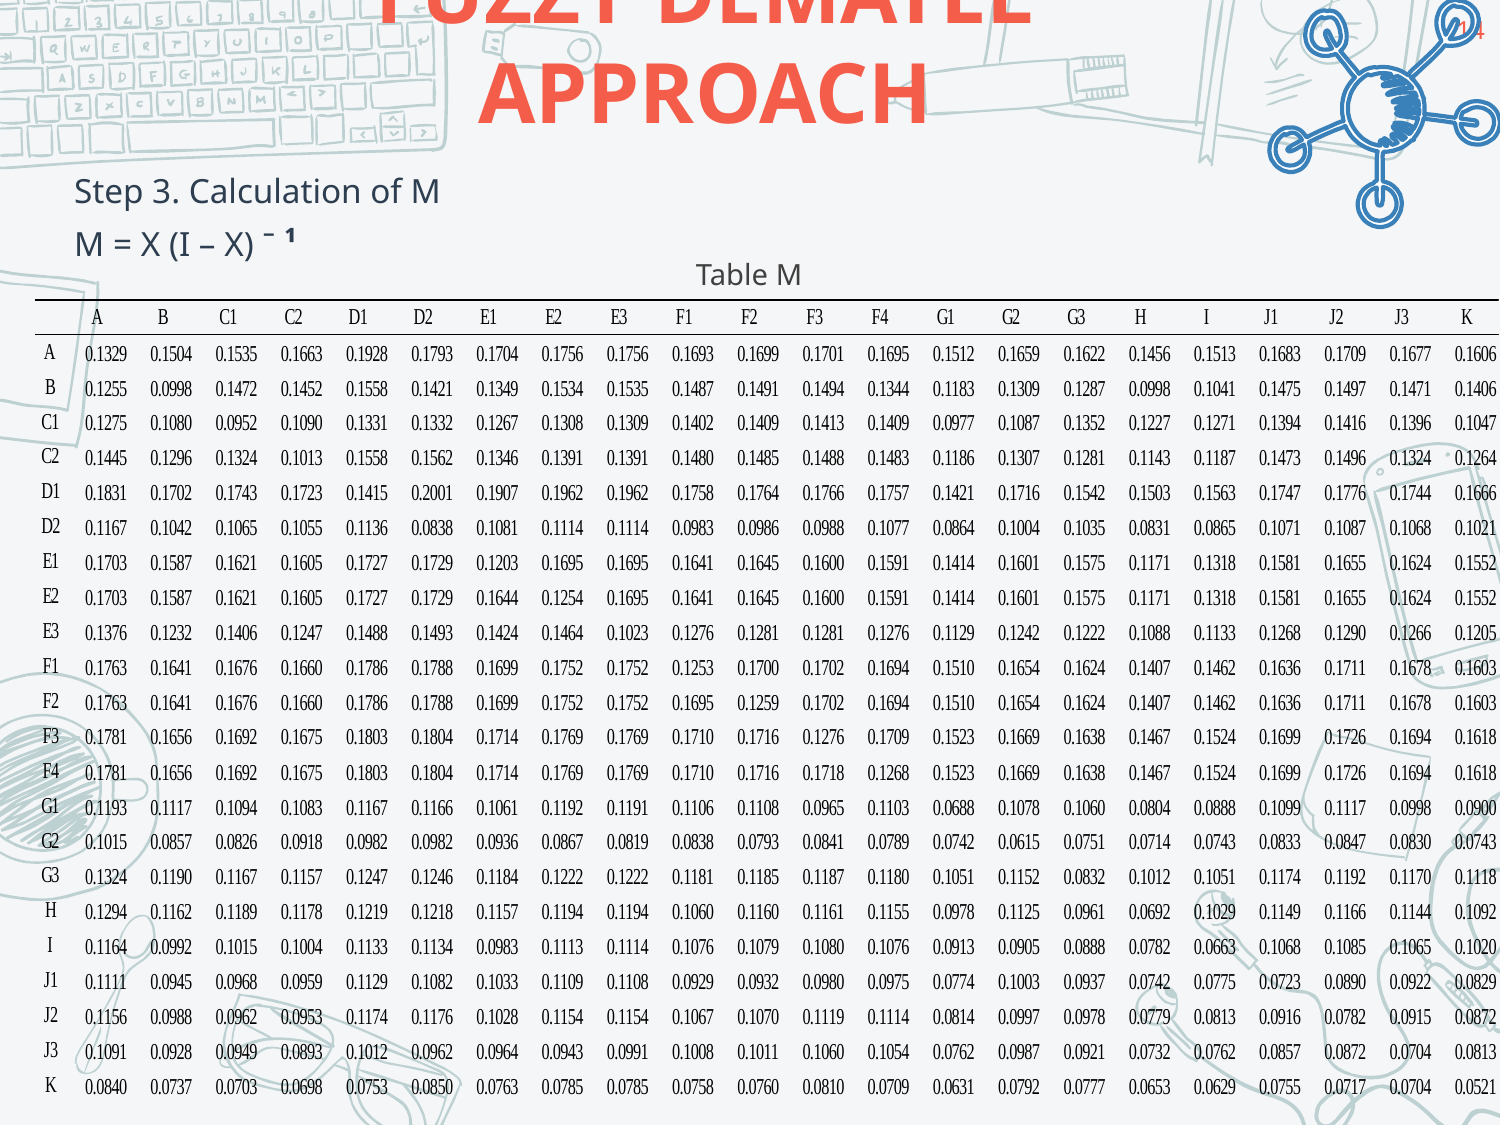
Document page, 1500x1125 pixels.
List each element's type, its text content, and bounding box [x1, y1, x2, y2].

text_box Table M [681, 248, 818, 297]
picture [34, 298, 1500, 1104]
text_box [1267, 0, 1500, 230]
list Step 3. Calculation of M M = X (I – X) ˉ ¹ [48, 155, 1362, 278]
title FUZZY DEMATEL APPROACH [140, 71, 1270, 155]
slide_number 14 [1435, 0, 1500, 71]
